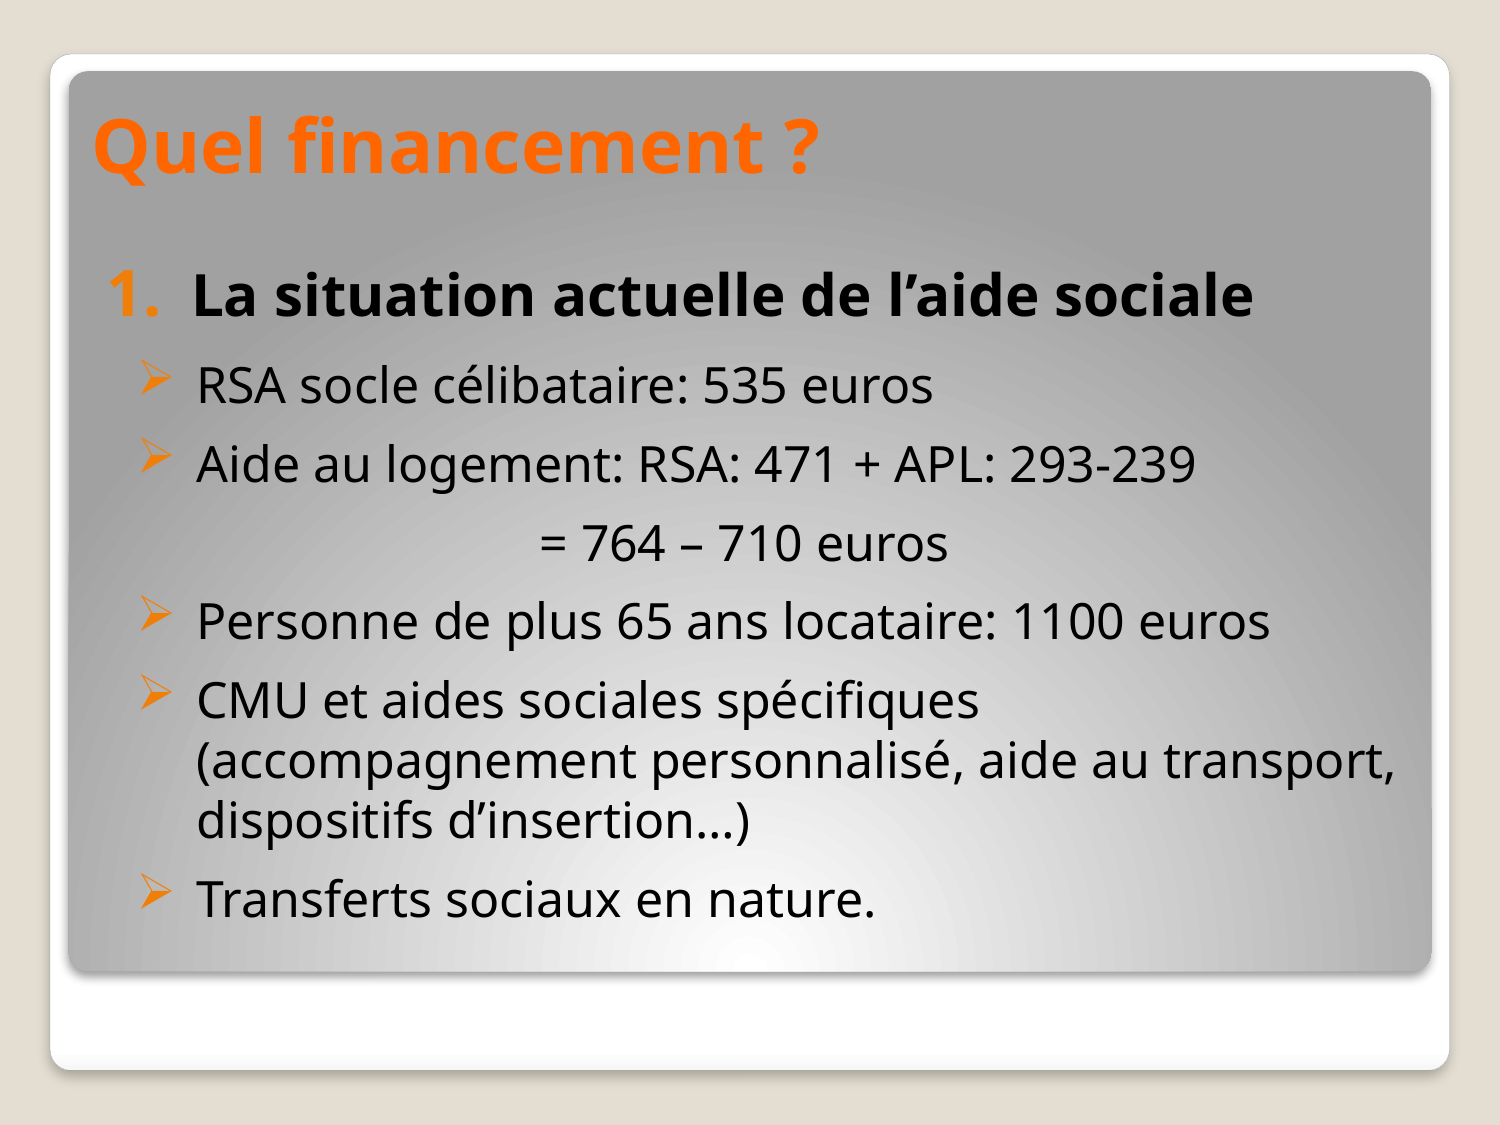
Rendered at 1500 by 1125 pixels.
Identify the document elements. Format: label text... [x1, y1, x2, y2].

title Quel financement ? [76, 30, 1420, 197]
list La situation actuelle de l’aide sociale RSA socle célibataire: 535 euros Aide au logement: RSA: 471 + APL: 293-239 = 764 – 710 euros Personne de plus 65 ans locataire: 1100 euros CMU et aides sociales spécifiques (accompagnement personnalisé, aide au transport, dispositifs d’insertion…) Transferts sociaux en nature. [76, 243, 1420, 976]
